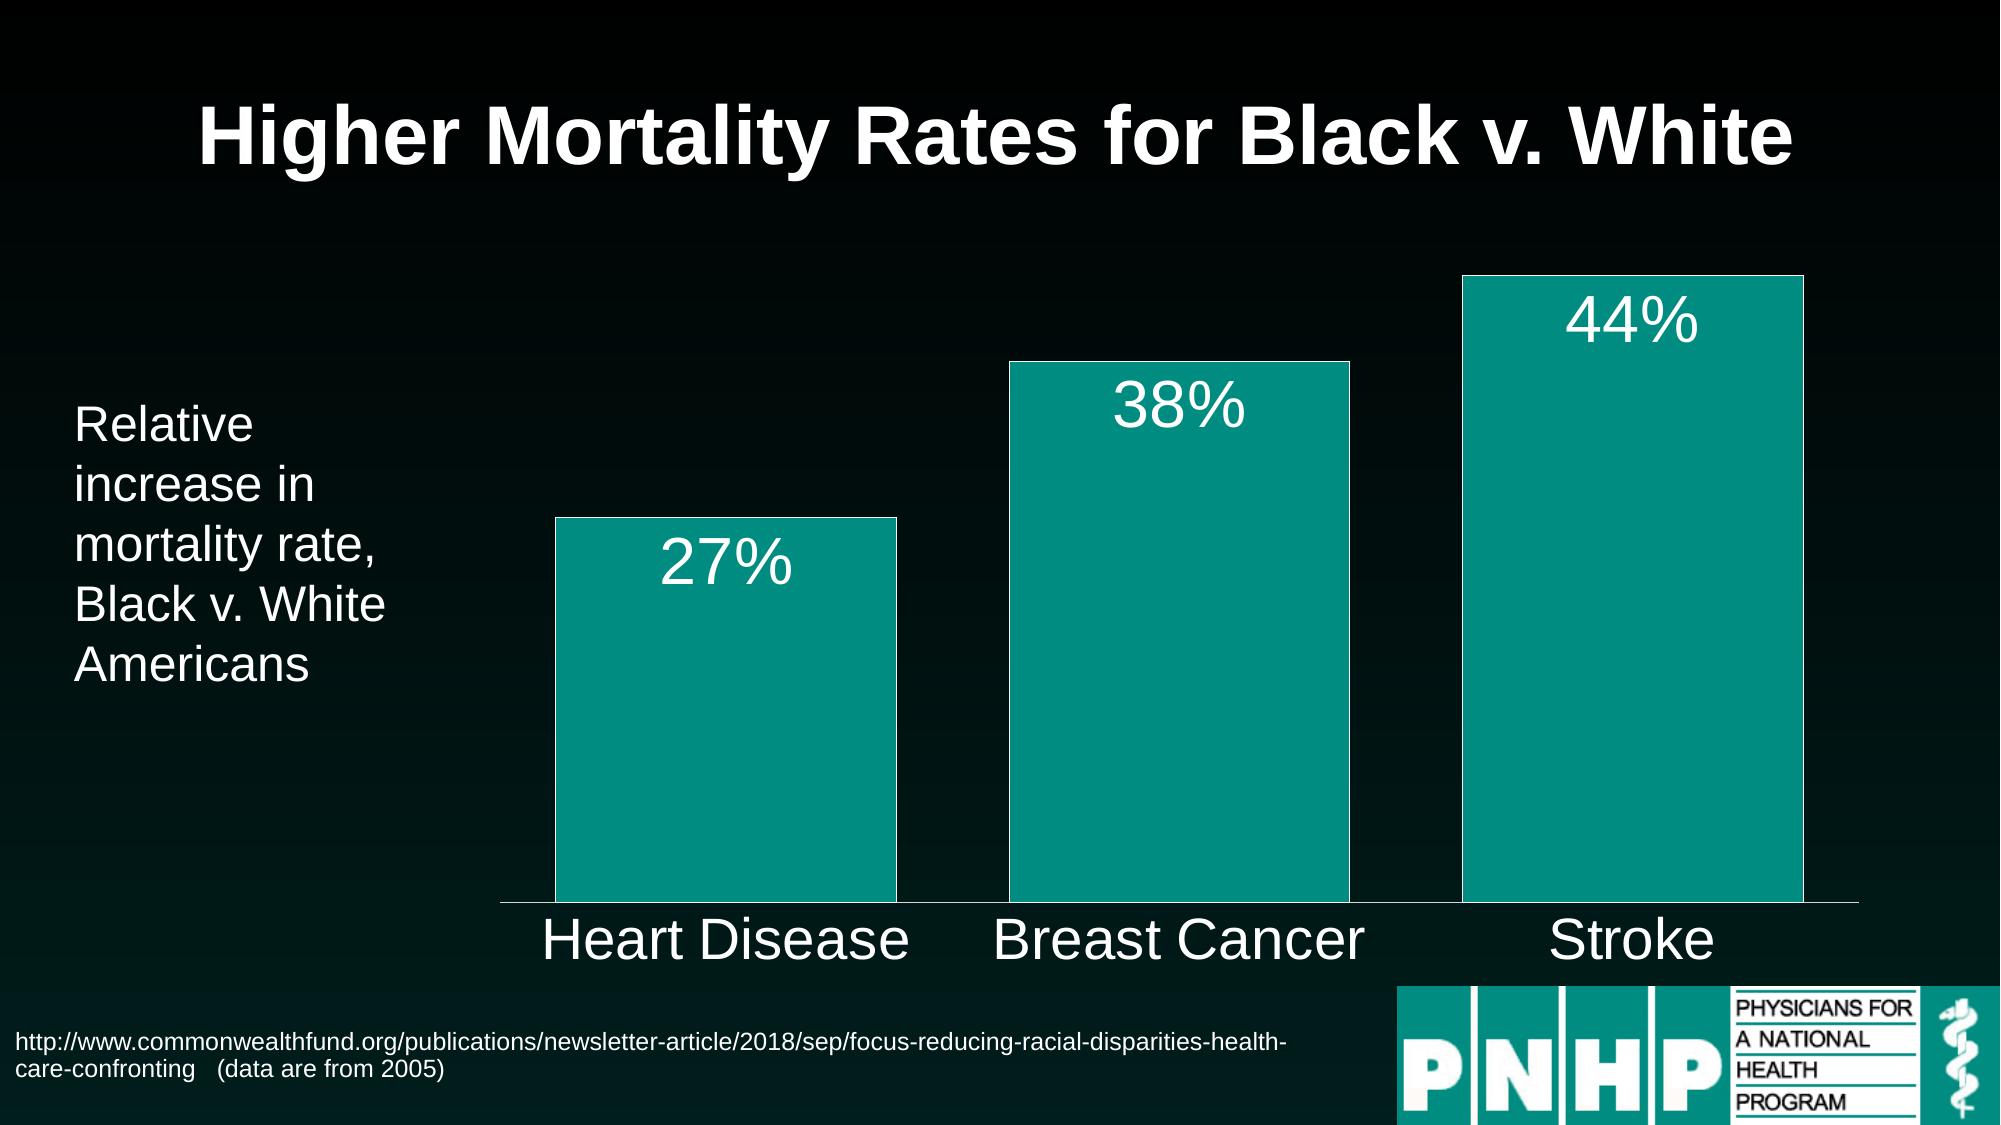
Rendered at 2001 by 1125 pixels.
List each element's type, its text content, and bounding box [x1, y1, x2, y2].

chart [471, 259, 1888, 987]
picture [1397, 986, 2000, 1125]
title Higher Mortality Rates for Black v. White [182, 47, 1908, 229]
list http://www.commonwealthfund.org/publications/newsletter-article/2018/sep/focus-reducing-racial-disparities-health-care-confronting (data are from 2005) [0, 986, 1350, 1125]
text_box Relative increase in mortality rate, Black v. White Americans [59, 384, 431, 700]
